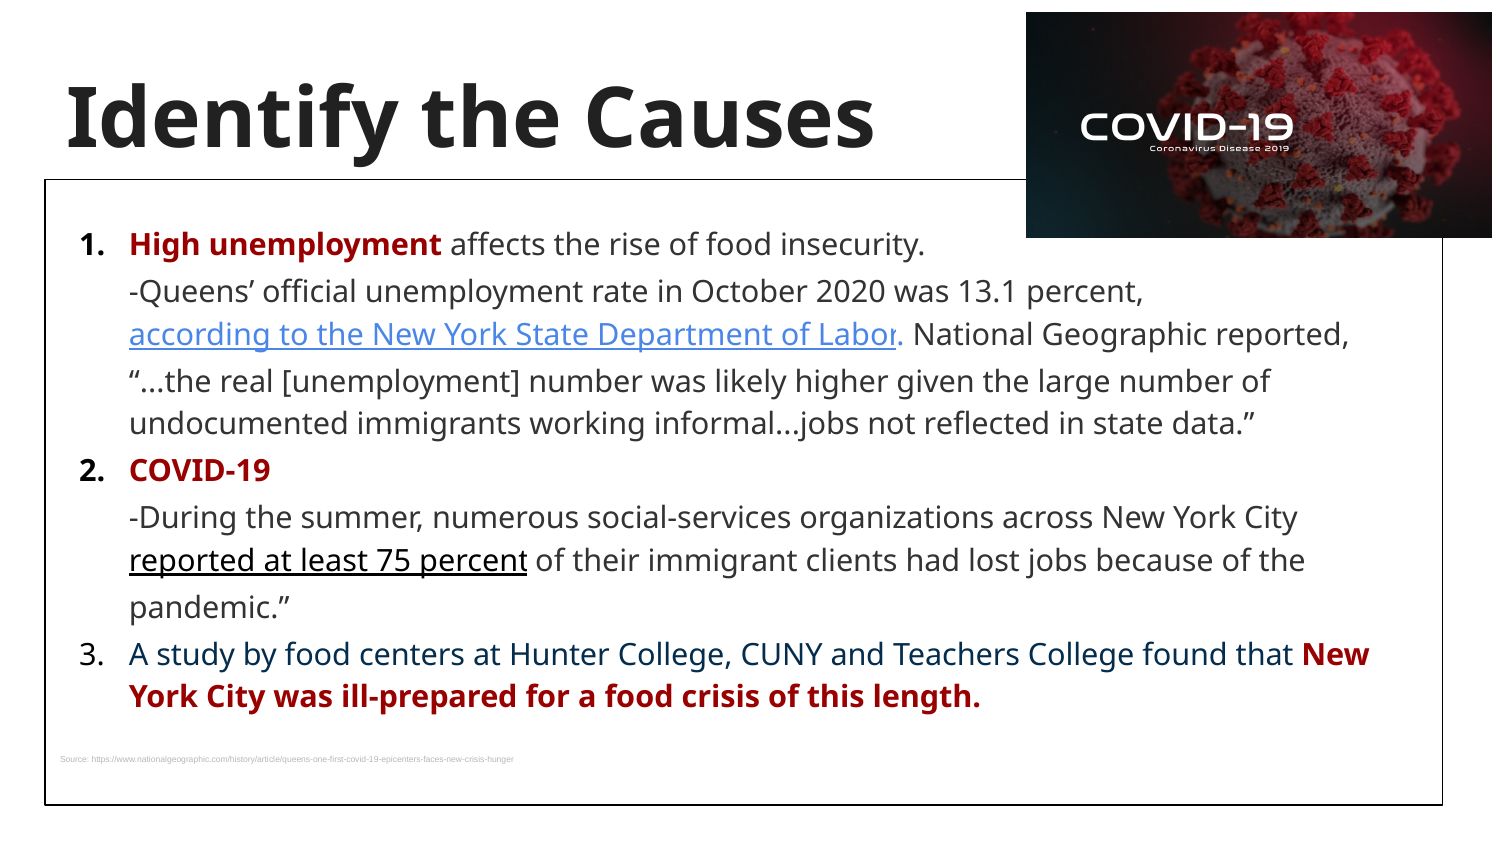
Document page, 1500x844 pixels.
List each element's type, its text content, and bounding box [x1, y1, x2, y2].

title Identify the Causes [51, 48, 1021, 179]
picture [1026, 11, 1492, 238]
list High unemployment affects the rise of food insecurity. -Queens’ official unemployment rate in October 2020 was 13.1 percent, according to the New York State Department of Labor. National Geographic reported, “...the real [unemployment] number was likely higher given the large number of undocumented immigrants working informal...jobs not reflected in state data.” COVID-19 -During the summer, numerous social-services organizations across New York City reported at least 75 percent of their immigrant clients had lost jobs because of the pandemic.” A study by food centers at Hunter College, CUNY and Teachers College found that New York City was ill-prepared for a food crisis of this length. Source: https://www.nationalgeographic.com/history/article/queens-one-first-covid-19-epicenters-faces-new-crisis-hunger [45, 179, 1443, 805]
